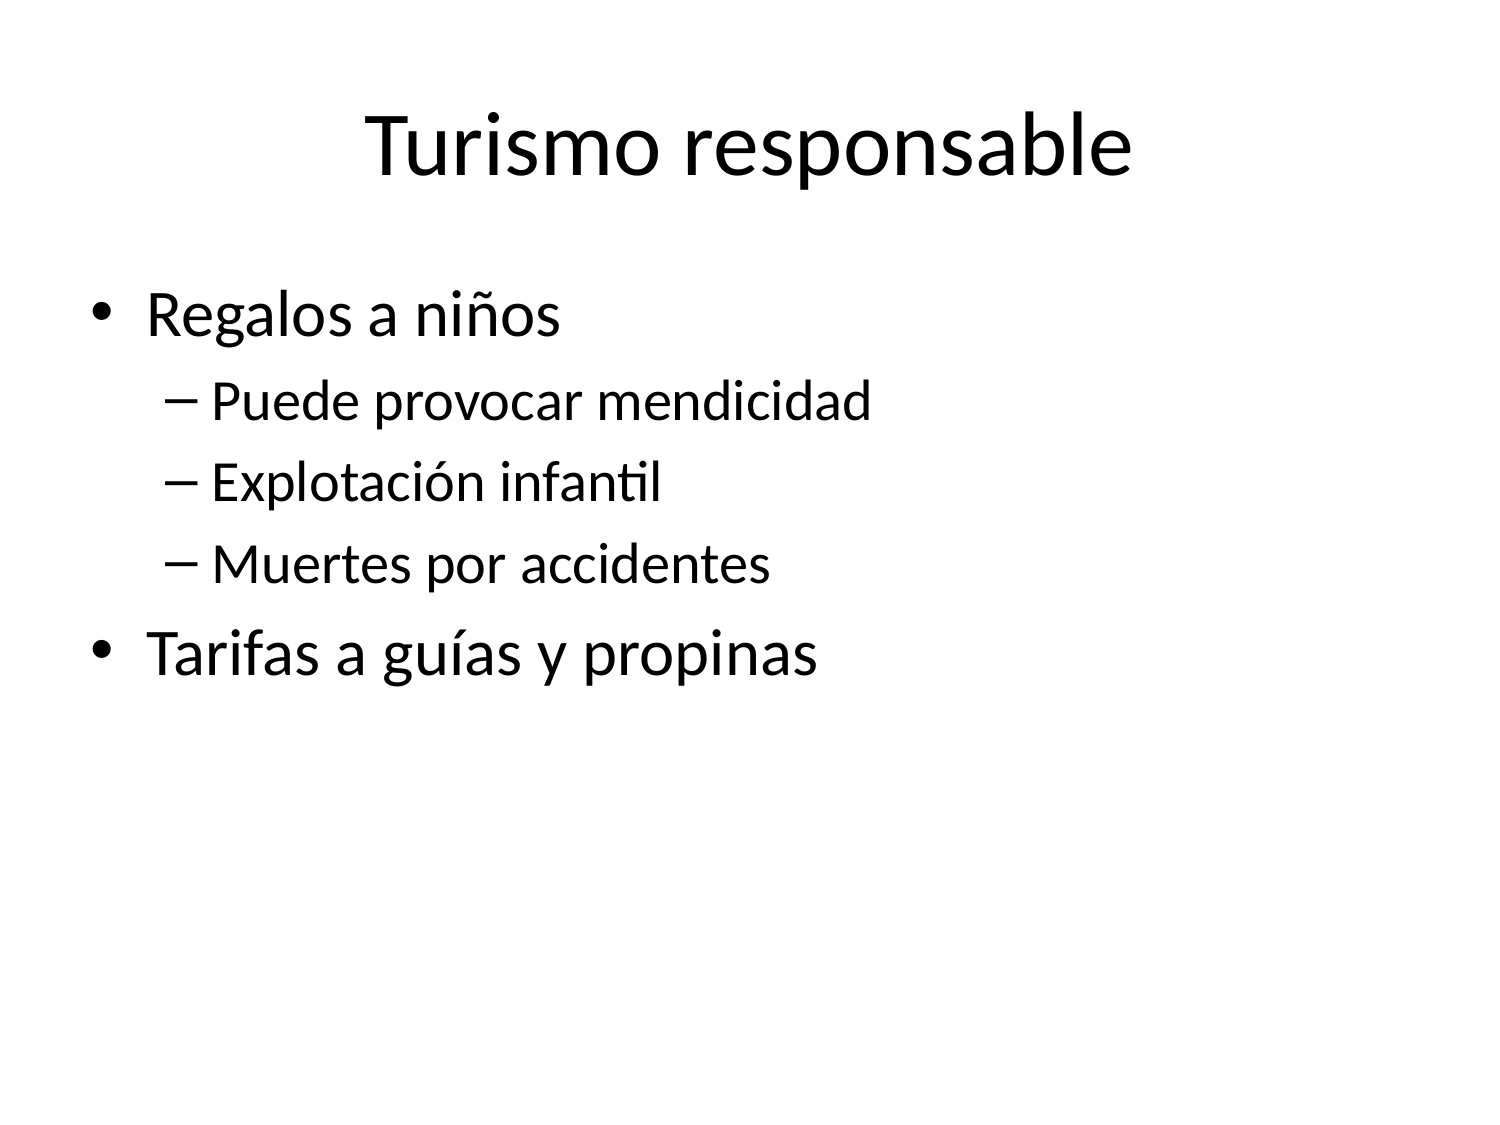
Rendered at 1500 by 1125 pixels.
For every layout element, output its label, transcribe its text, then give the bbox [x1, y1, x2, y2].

list Regalos a niños Puede provocar mendicidad Explotación infantil Muertes por accidentes Tarifas a guías y propinas [75, 262, 1425, 1005]
title Turismo responsable [75, 45, 1425, 233]
